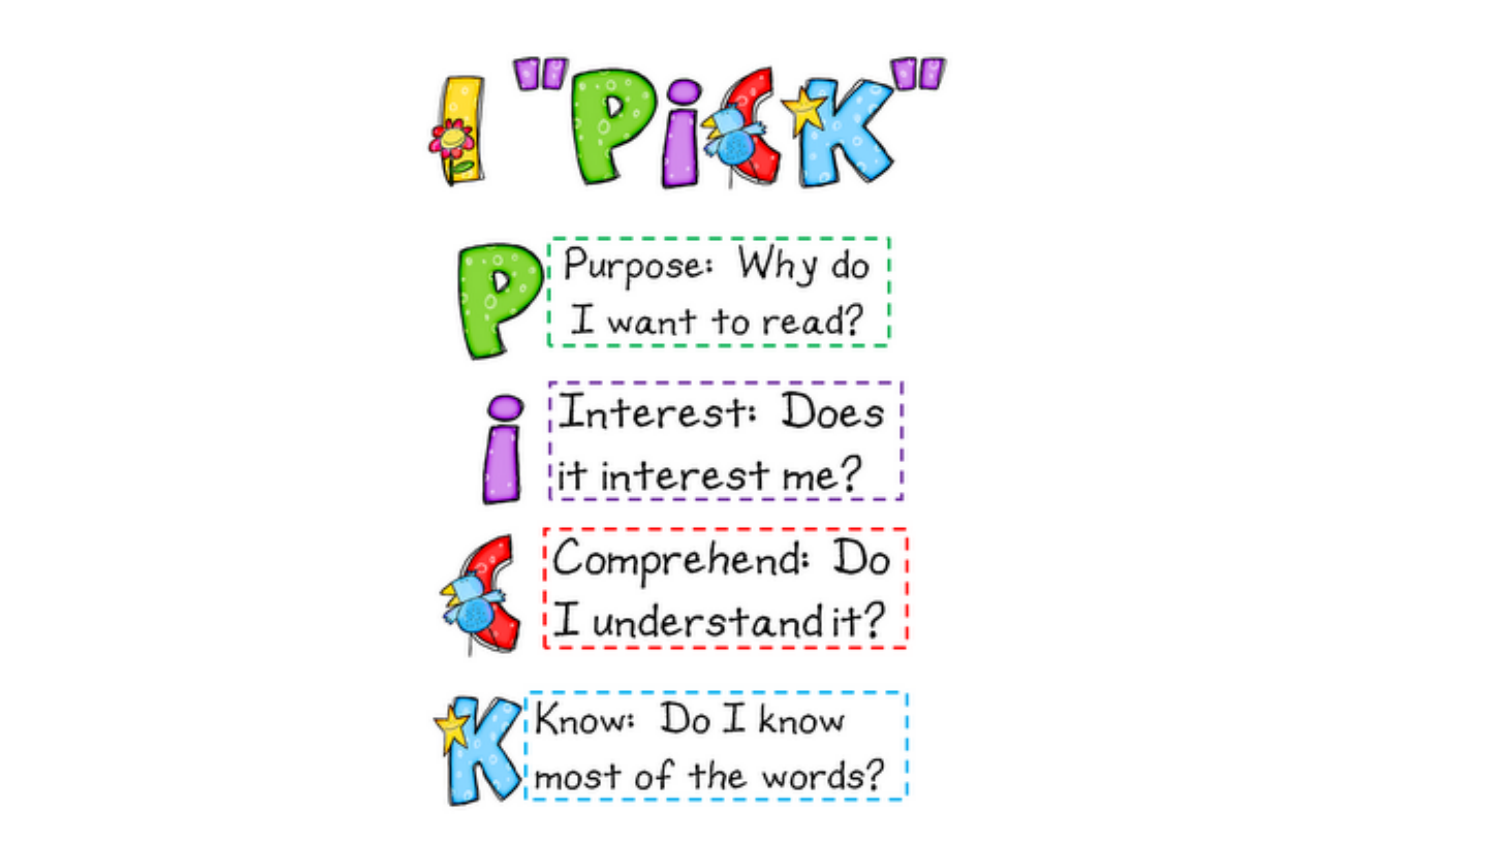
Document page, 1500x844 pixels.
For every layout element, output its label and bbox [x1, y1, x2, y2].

picture [353, 18, 977, 844]
